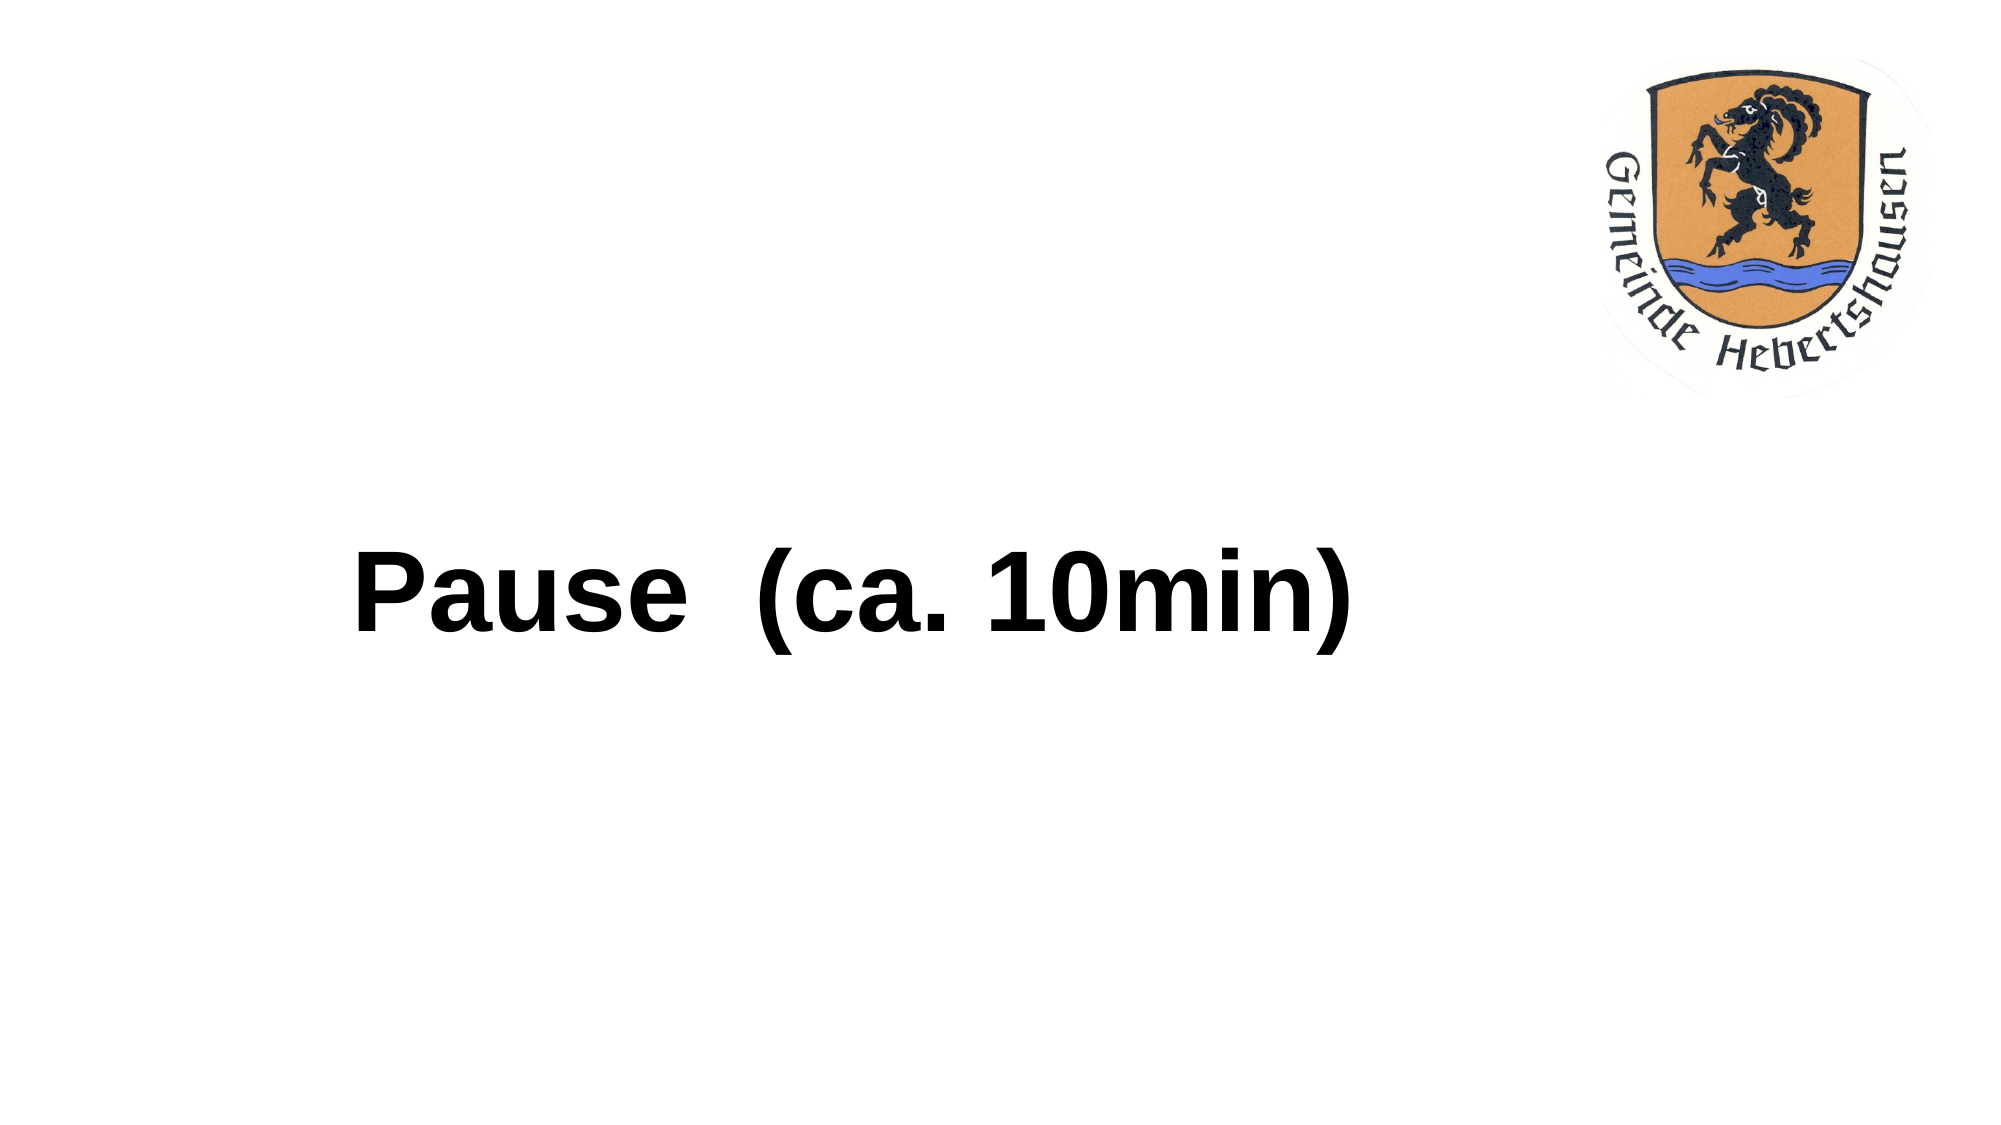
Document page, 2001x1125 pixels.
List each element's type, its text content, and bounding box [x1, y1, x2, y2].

picture [1603, 60, 1931, 398]
title Pause (ca. 10min) [103, 524, 1604, 664]
